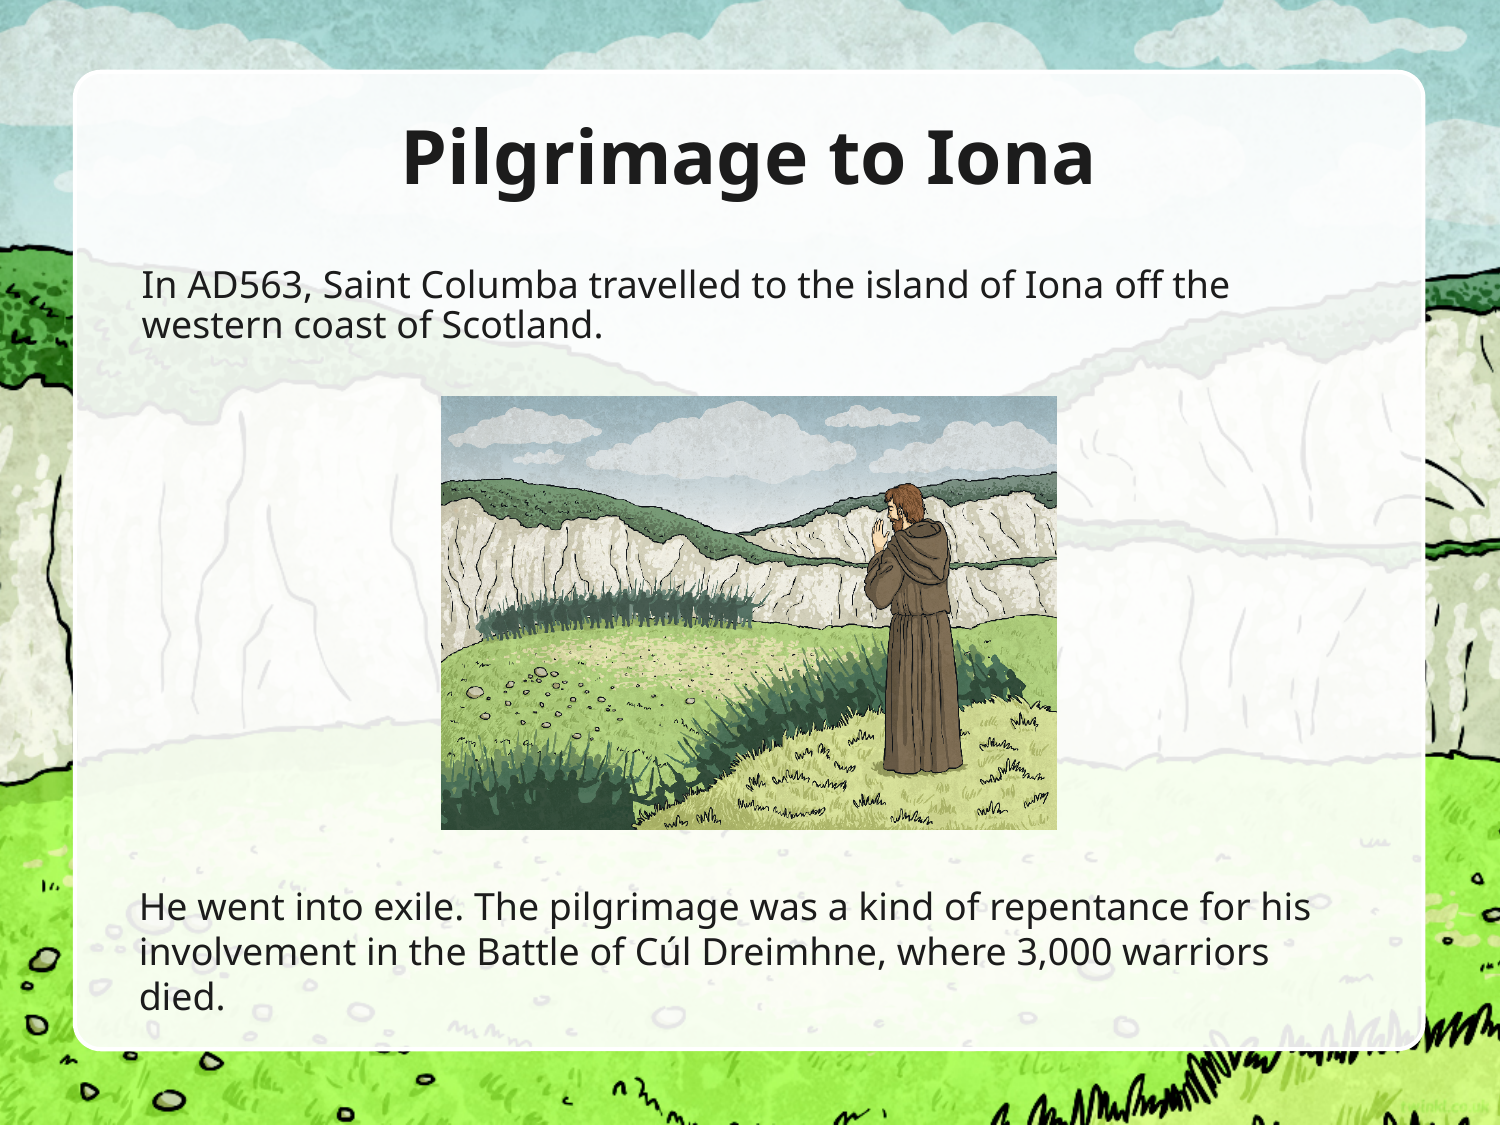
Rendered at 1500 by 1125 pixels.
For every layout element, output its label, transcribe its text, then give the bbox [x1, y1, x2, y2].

picture [0, 0, 1500, 1125]
text_box He went into exile. The pilgrimage was a kind of repentance for his involvement in the Battle of Cúl Dreimhne, where 3,000 warriors died. [123, 875, 1376, 1026]
title Pilgrimage to Iona [75, 78, 1424, 242]
list In AD563, Saint Columba travelled to the island of Iona off the western coast of Scotland. [123, 248, 1376, 629]
